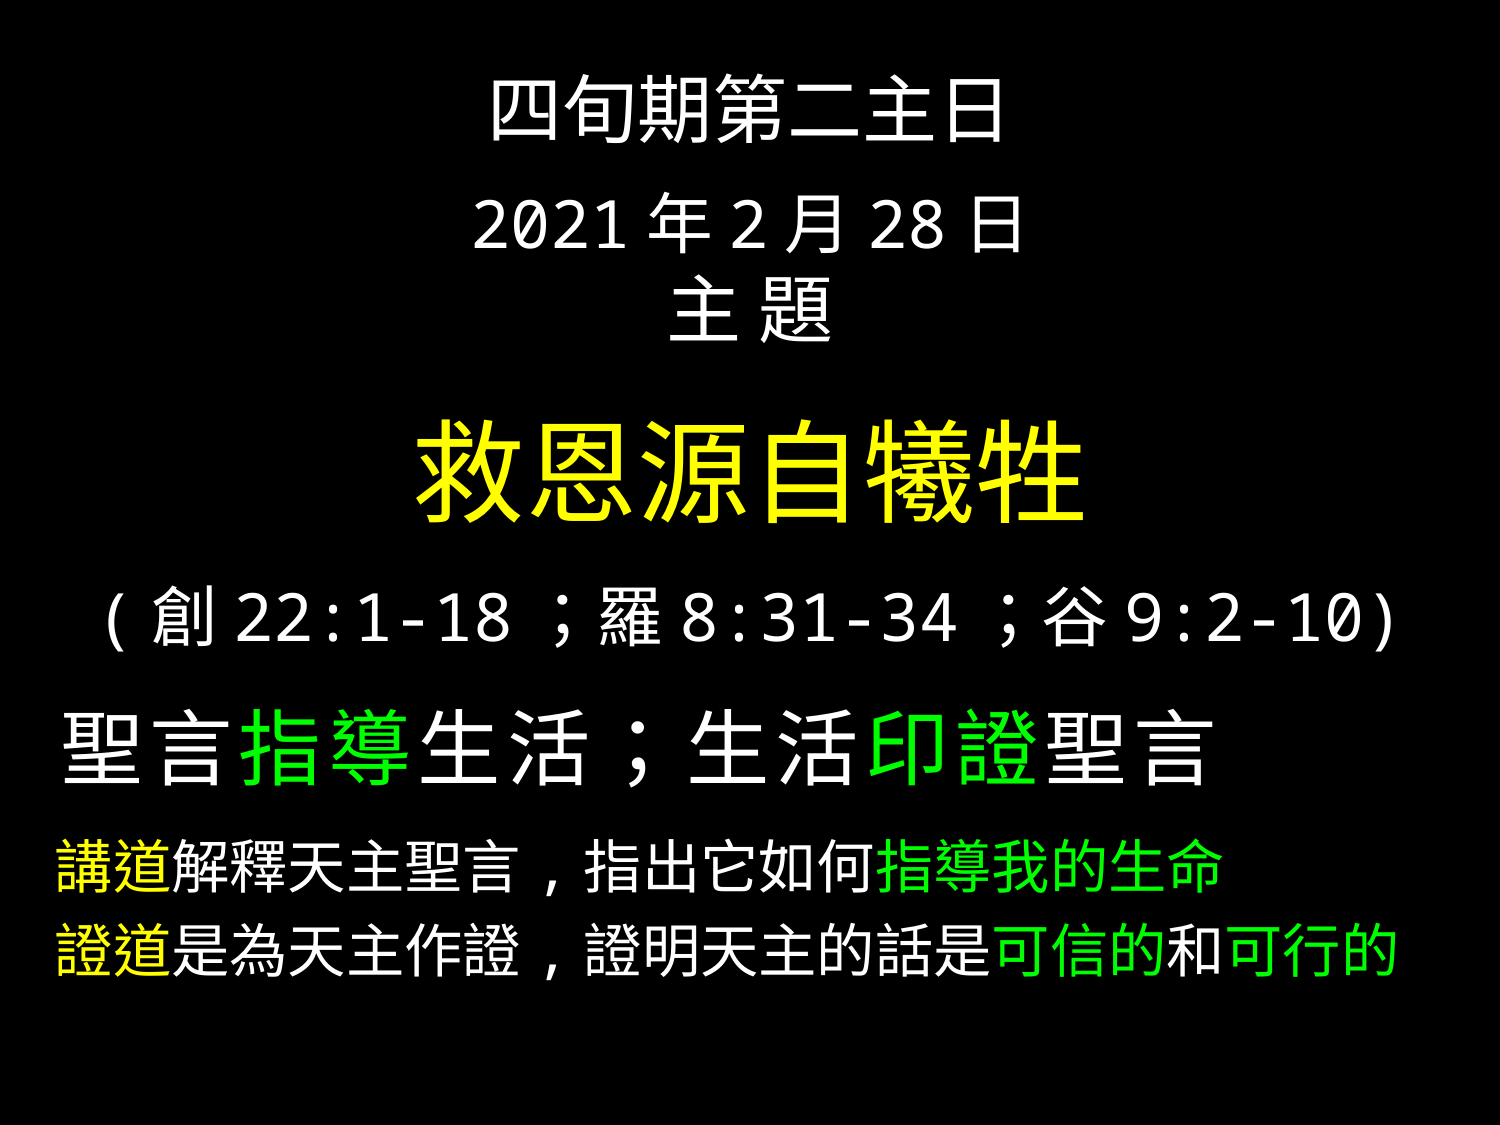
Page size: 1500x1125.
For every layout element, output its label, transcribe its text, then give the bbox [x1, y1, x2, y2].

list 四旬期第二主日 2021年2月28日 主 題 救恩源自犧牲 (創22:1-18；羅8:31-34；谷9:2-10) 聖言指導生活；生活印證聖言 講道解釋天主聖言,指出它如何指導我的生命 證道是為天主作證,證明天主的話是可信的和可行的 [0, 54, 1500, 1125]
